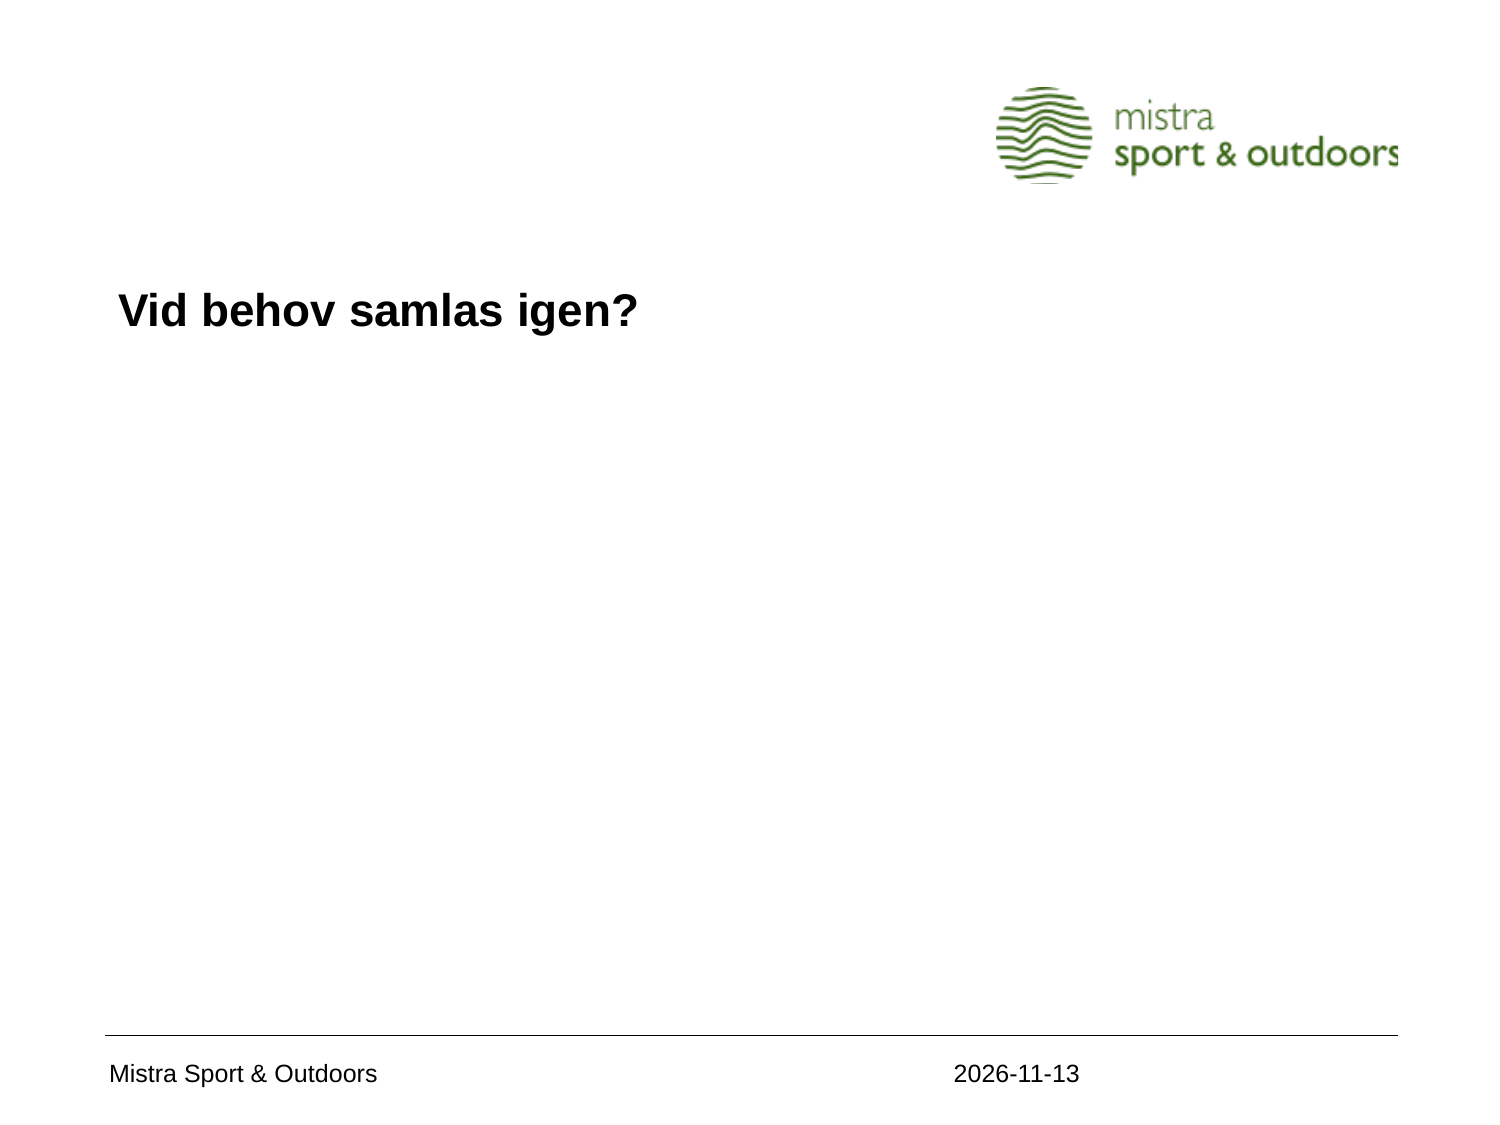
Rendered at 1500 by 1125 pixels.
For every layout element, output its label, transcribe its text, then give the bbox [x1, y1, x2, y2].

title Vid behov samlas igen? [103, 252, 1402, 360]
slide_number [947, 1042, 1136, 1102]
